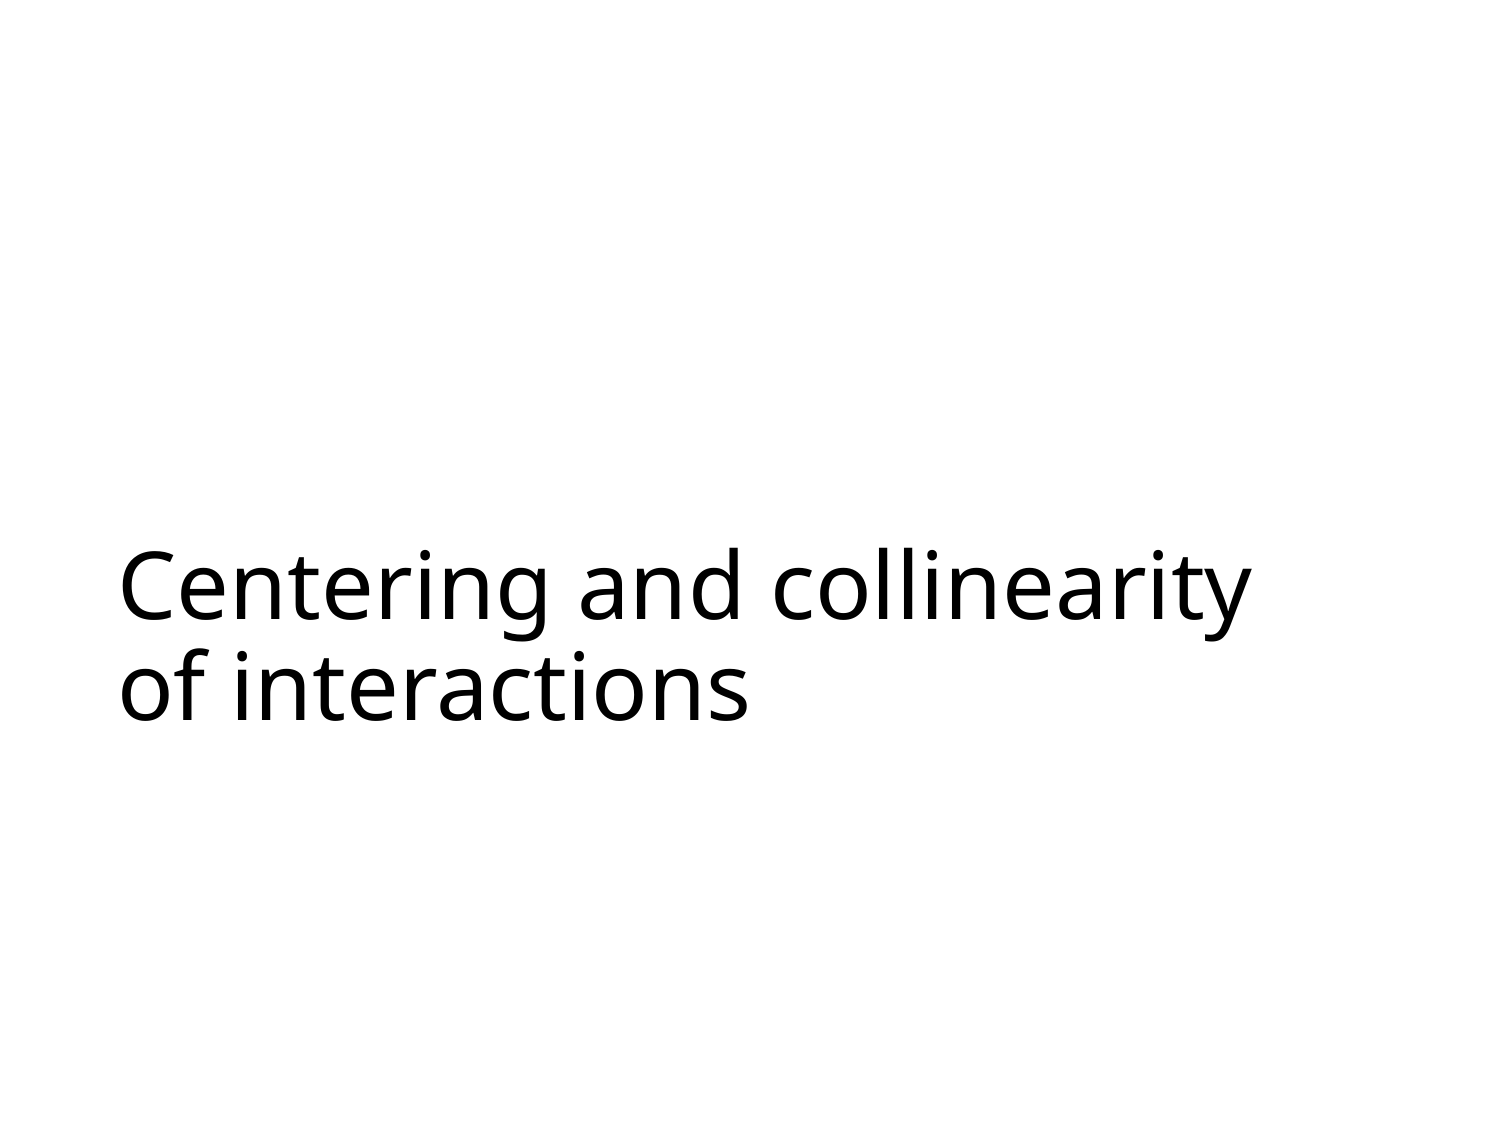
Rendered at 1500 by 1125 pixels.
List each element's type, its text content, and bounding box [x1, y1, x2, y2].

title Centering and collinearity of interactions [102, 280, 1397, 749]
